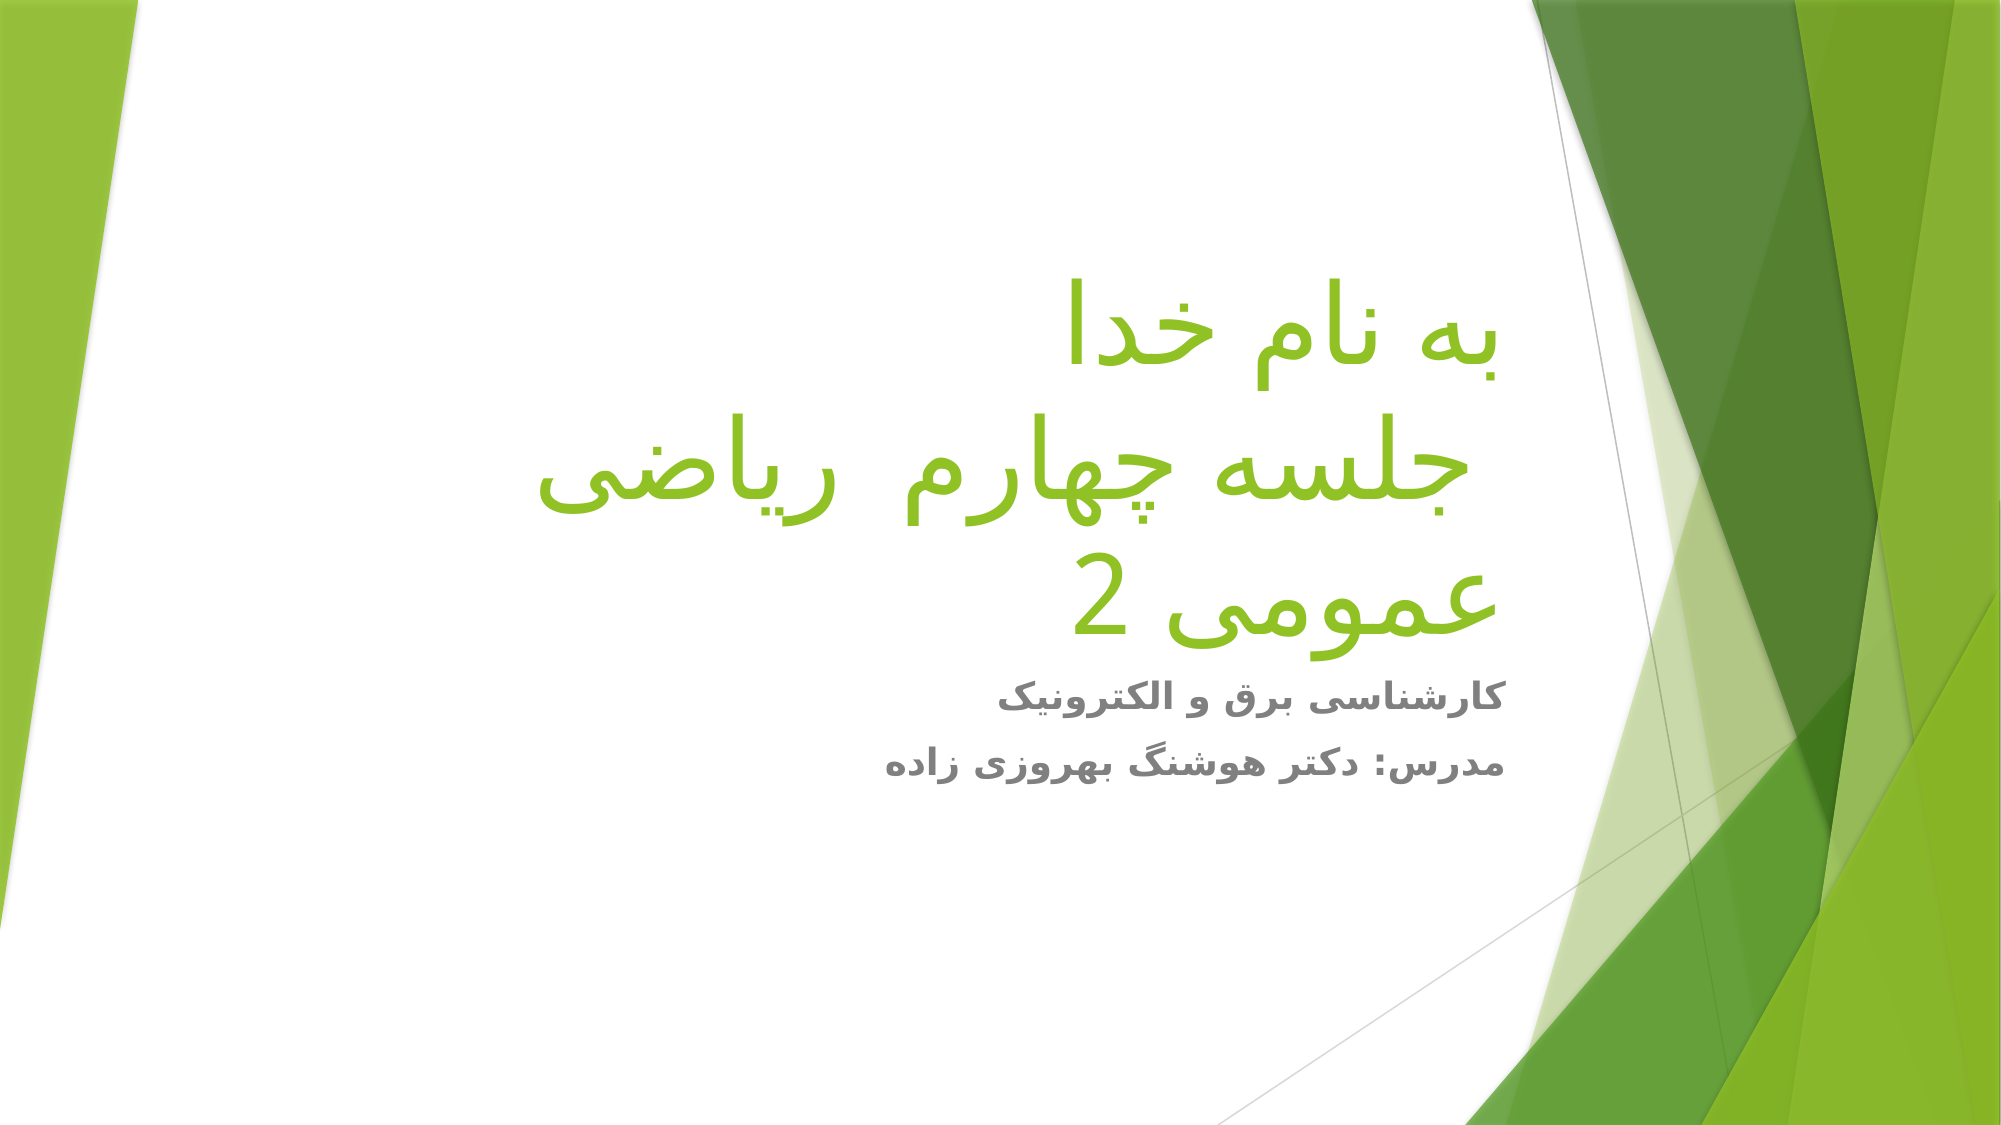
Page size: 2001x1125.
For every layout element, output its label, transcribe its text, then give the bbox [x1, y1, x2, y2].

title به نام خدا جلسه چهارم ریاضی عمومی 2 [247, 394, 1522, 664]
subtitle کارشناسی برق و الکترونیک مدرس: دکتر هوشنگ بهروزی زاده [247, 664, 1522, 845]
